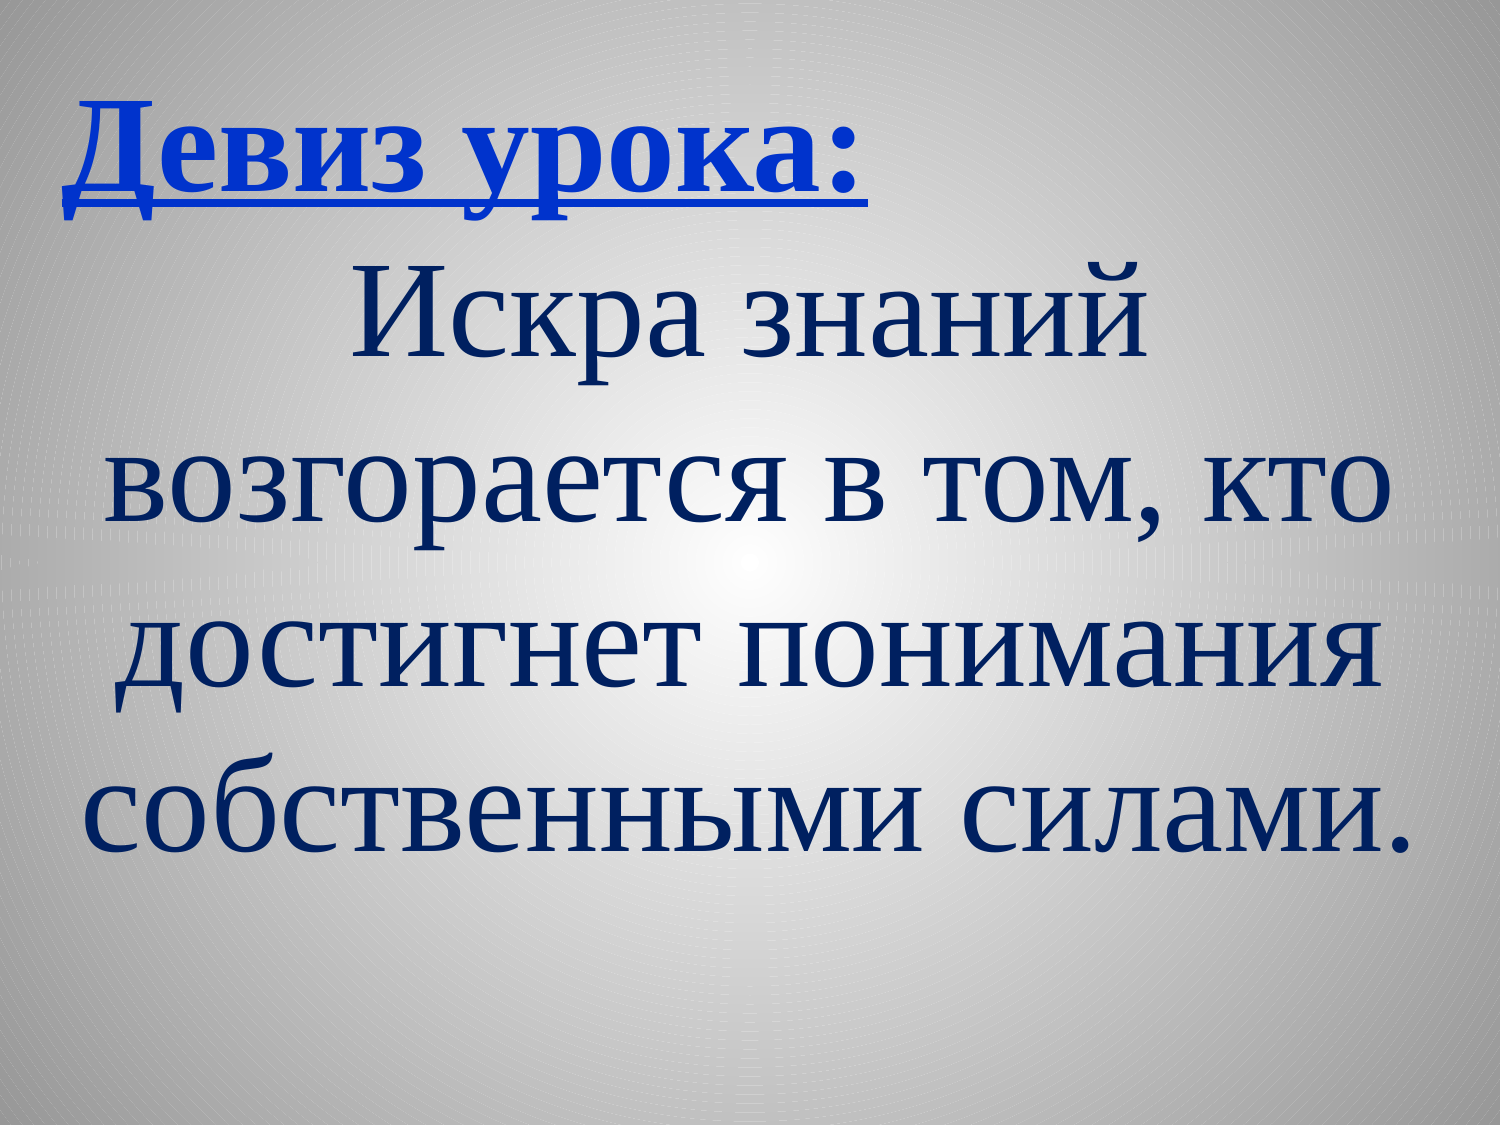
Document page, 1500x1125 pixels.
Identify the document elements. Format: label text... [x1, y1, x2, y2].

text_box Девиз урока: Искра знаний возгорается в том, кто достигнет понимания собственными силами. [46, 46, 1454, 887]
